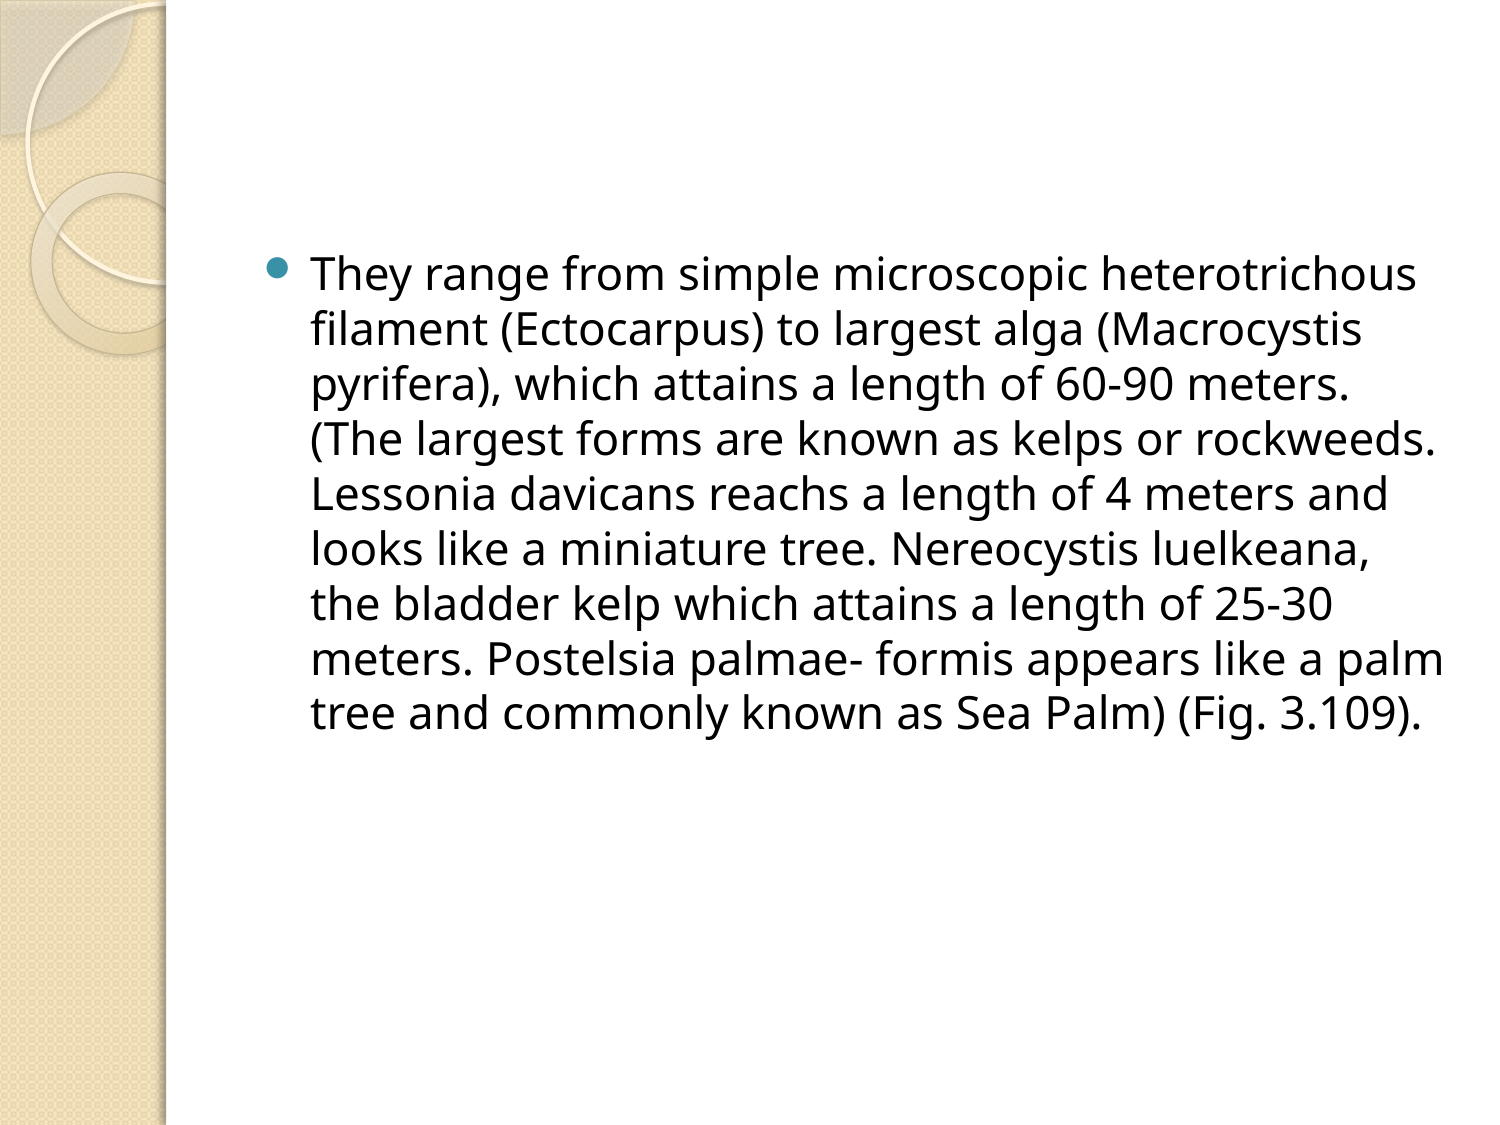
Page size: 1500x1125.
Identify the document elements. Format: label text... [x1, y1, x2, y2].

list They range from simple microscopic heterotrichous filament (Ectocarpus) to largest alga (Macrocystis pyrifera), which attains a length of 60-90 meters. (The largest forms are known as kelps or rockweeds. Lessonia davicans reachs a length of 4 meters and looks like a miniature tree. Nereocystis luelkeana, the bladder kelp which attains a length of 25-30 meters. Postelsia palmae- formis appears like a palm tree and com­monly known as Sea Palm) (Fig. 3.109). [235, 237, 1466, 1025]
